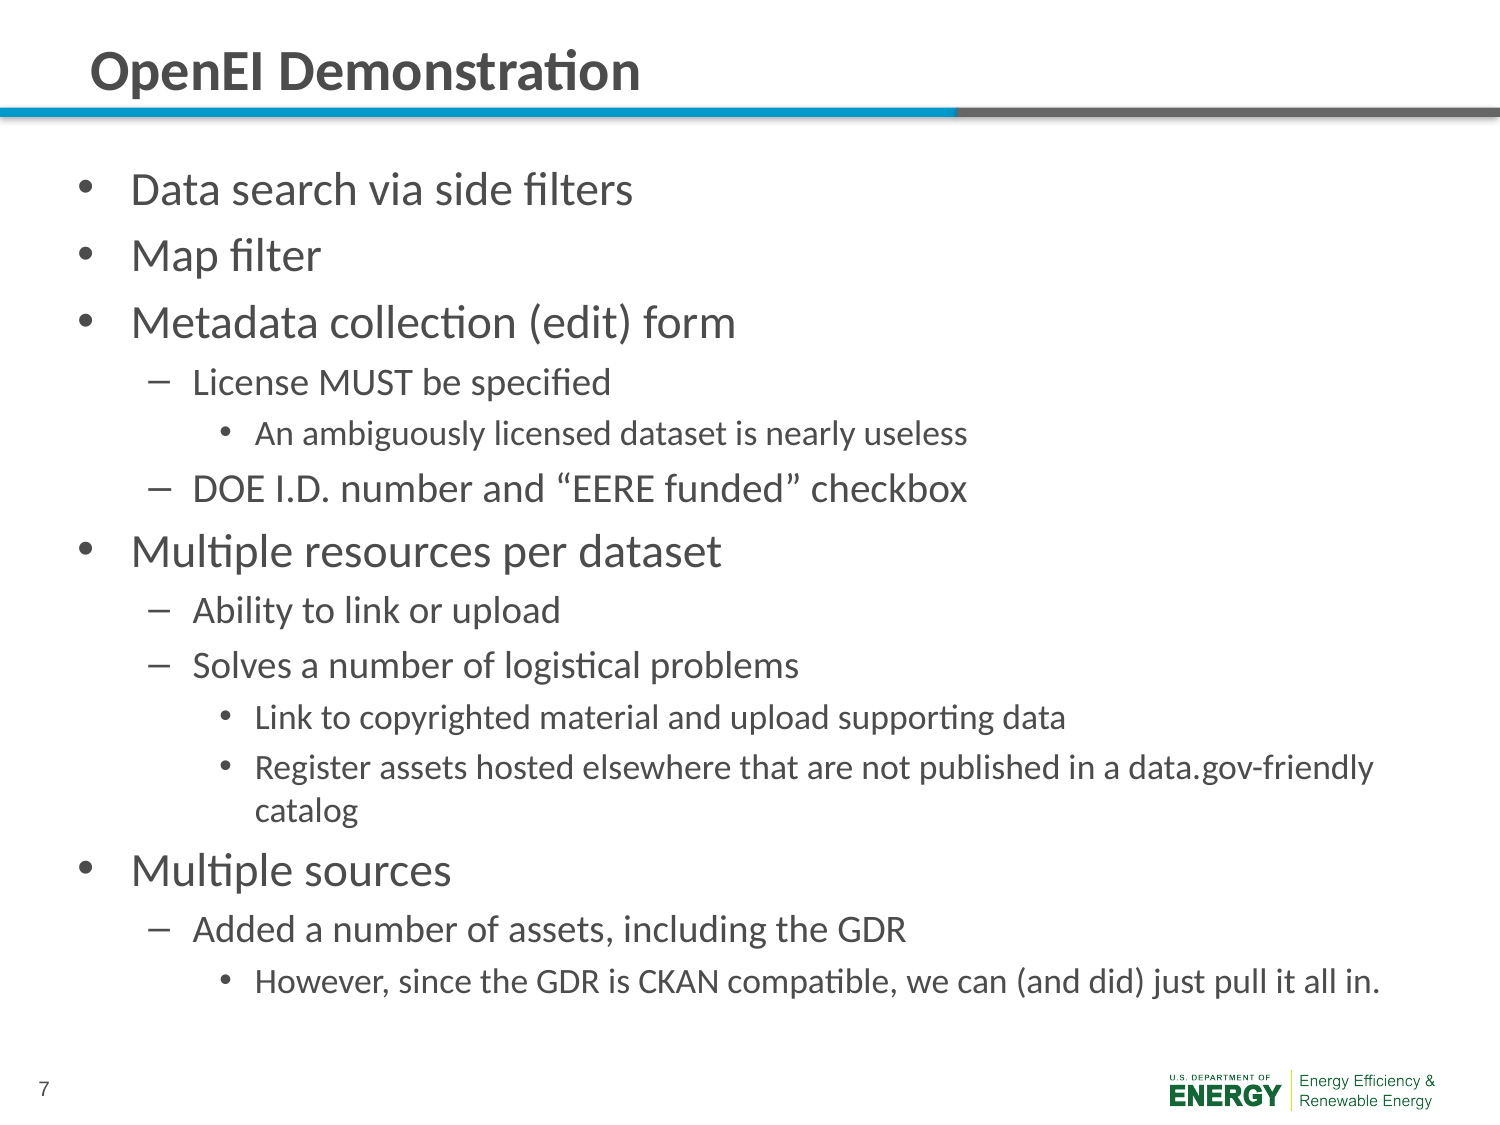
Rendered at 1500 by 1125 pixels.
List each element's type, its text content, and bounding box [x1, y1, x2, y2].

list Data search via side filters Map filter Metadata collection (edit) form License MUST be specified An ambiguously licensed dataset is nearly useless DOE I.D. number and “EERE funded” checkbox Multiple resources per dataset Ability to link or upload Solves a number of logistical problems Link to copyrighted material and upload supporting data Register assets hosted elsewhere that are not published in a data.gov-friendly catalog Multiple sources Added a number of assets, including the GDR However, since the GDR is CKAN compatible, we can (and did) just pull it all in. [62, 149, 1413, 1025]
title OpenEI Demonstration [75, 0, 1425, 134]
picture [1170, 1070, 1435, 1111]
